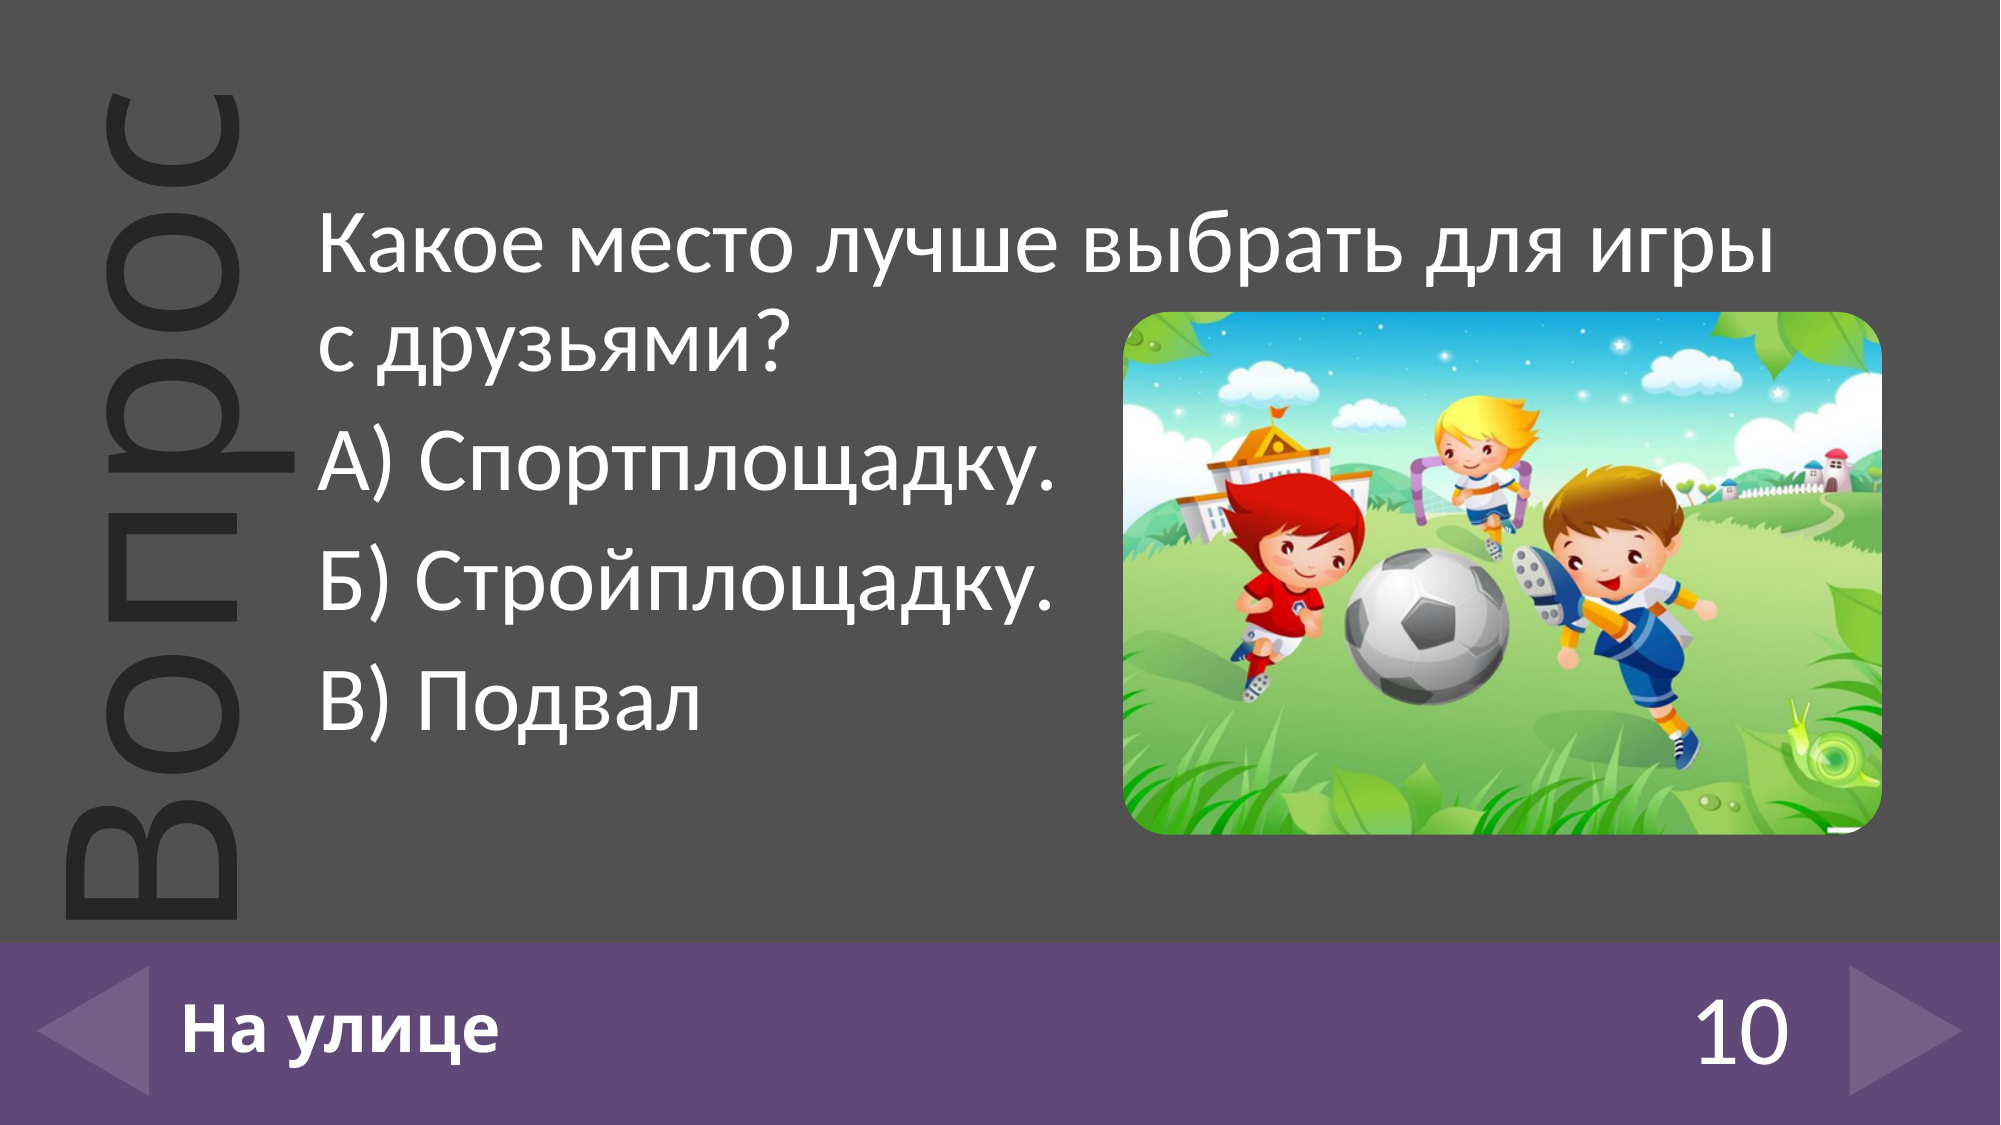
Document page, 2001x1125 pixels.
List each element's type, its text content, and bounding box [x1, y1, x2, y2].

list 10 [1494, 967, 1806, 1097]
list Какое место лучше выбрать для игры с друзьями? А) Спортплощадку. Б) Стройплощадку. В) Подвал [302, 307, 1830, 636]
picture [1123, 311, 1882, 835]
title На улице [164, 966, 1472, 1096]
